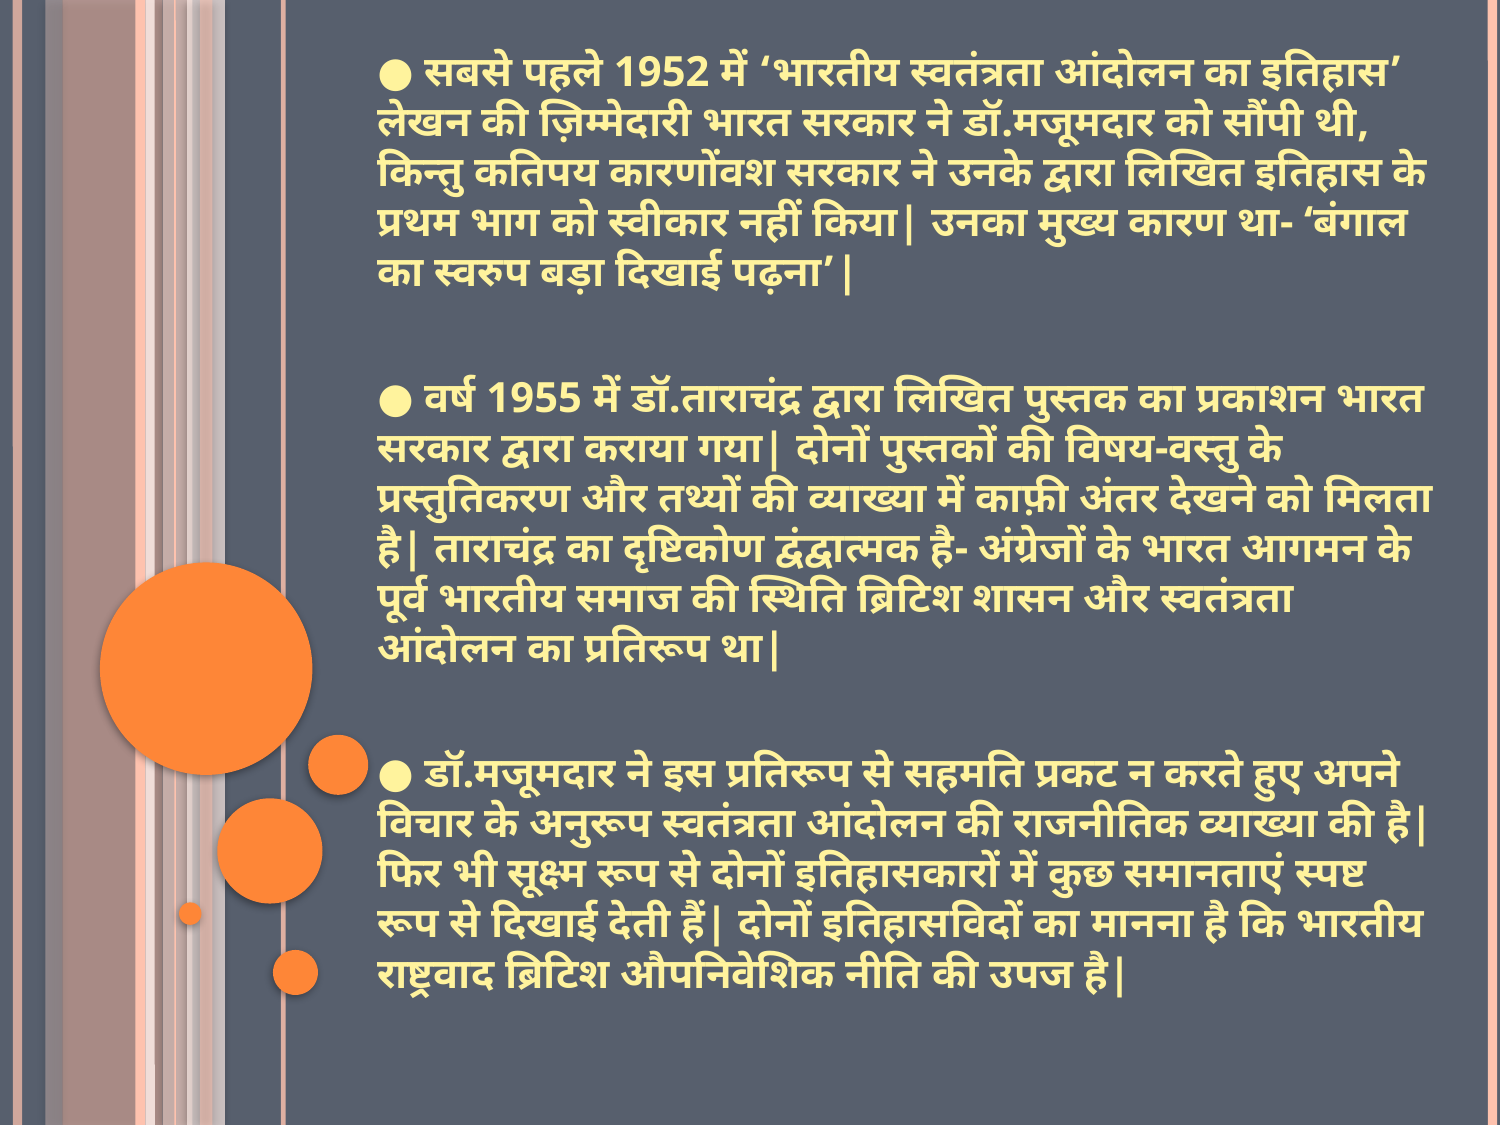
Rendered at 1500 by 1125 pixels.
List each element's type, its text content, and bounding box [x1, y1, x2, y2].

list ● सबसे पहले 1952 में ‘भारतीय स्वतंत्रता आंदोलन का इतिहास’ लेखन की ज़िम्मेदारी भारत सरकार ने डॉ.मजूमदार को सौंपी थी, किन्तु कतिपय कारणोंवश सरकार ने उनके द्वारा लिखित इतिहास के प्रथम भाग को स्वीकार नहीं किया| उनका मुख्य कारण था- ‘बंगाल का स्वरुप बड़ा दिखाई पढ़ना’| ● वर्ष 1955 में डॉ.ताराचंद्र द्वारा लिखित पुस्तक का प्रकाशन भारत सरकार द्वारा कराया गया| दोनों पुस्तकों की विषय-वस्तु के प्रस्तुतिकरण और तथ्यों की व्याख्या में काफ़ी अंतर देखने को मिलता है| ताराचंद्र का दृष्टिकोण द्वंद्वात्मक है- अंग्रेजों के भारत आगमन के पूर्व भारतीय समाज की स्थिति ब्रिटिश शासन और स्वतंत्रता आंदोलन का प्रतिरूप था| ● डॉ.मजूमदार ने इस प्रतिरूप से सहमति प्रकट न करते हुए अपने विचार के अनुरूप स्वतंत्रता आंदोलन की राजनीतिक व्याख्या की है| फिर भी सूक्ष्म रूप से दोनों इतिहासकारों में कुछ समानताएं स्पष्ट रूप से दिखाई देती हैं| दोनों इतिहासविदों का मानना है कि भारतीय राष्ट्रवाद ब्रिटिश औपनिवेशिक नीति की उपज है| [362, 37, 1450, 1088]
